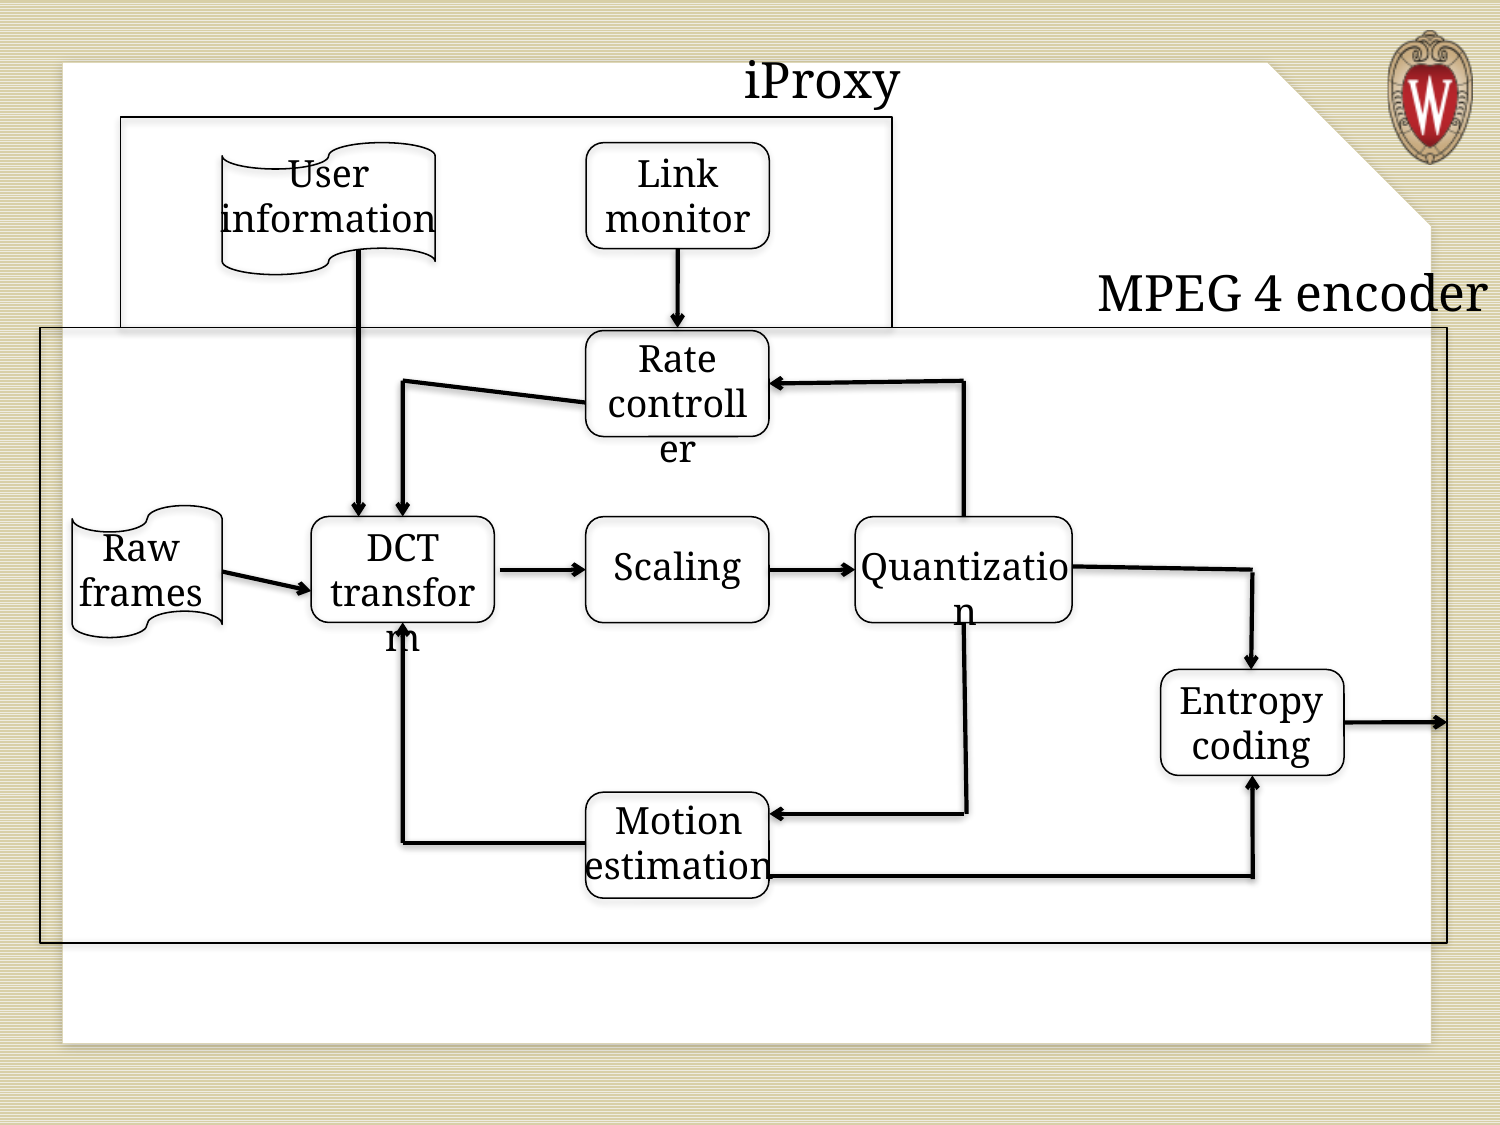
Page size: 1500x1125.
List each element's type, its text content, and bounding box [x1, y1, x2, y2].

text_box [963, 622, 967, 815]
text_box [120, 116, 893, 328]
text_box [39, 327, 1448, 944]
text_box MPEG 4 encoder [1082, 254, 1500, 329]
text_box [404, 380, 586, 404]
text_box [221, 571, 312, 593]
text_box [768, 380, 964, 384]
text_box iProxy [730, 41, 916, 117]
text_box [1071, 566, 1253, 570]
